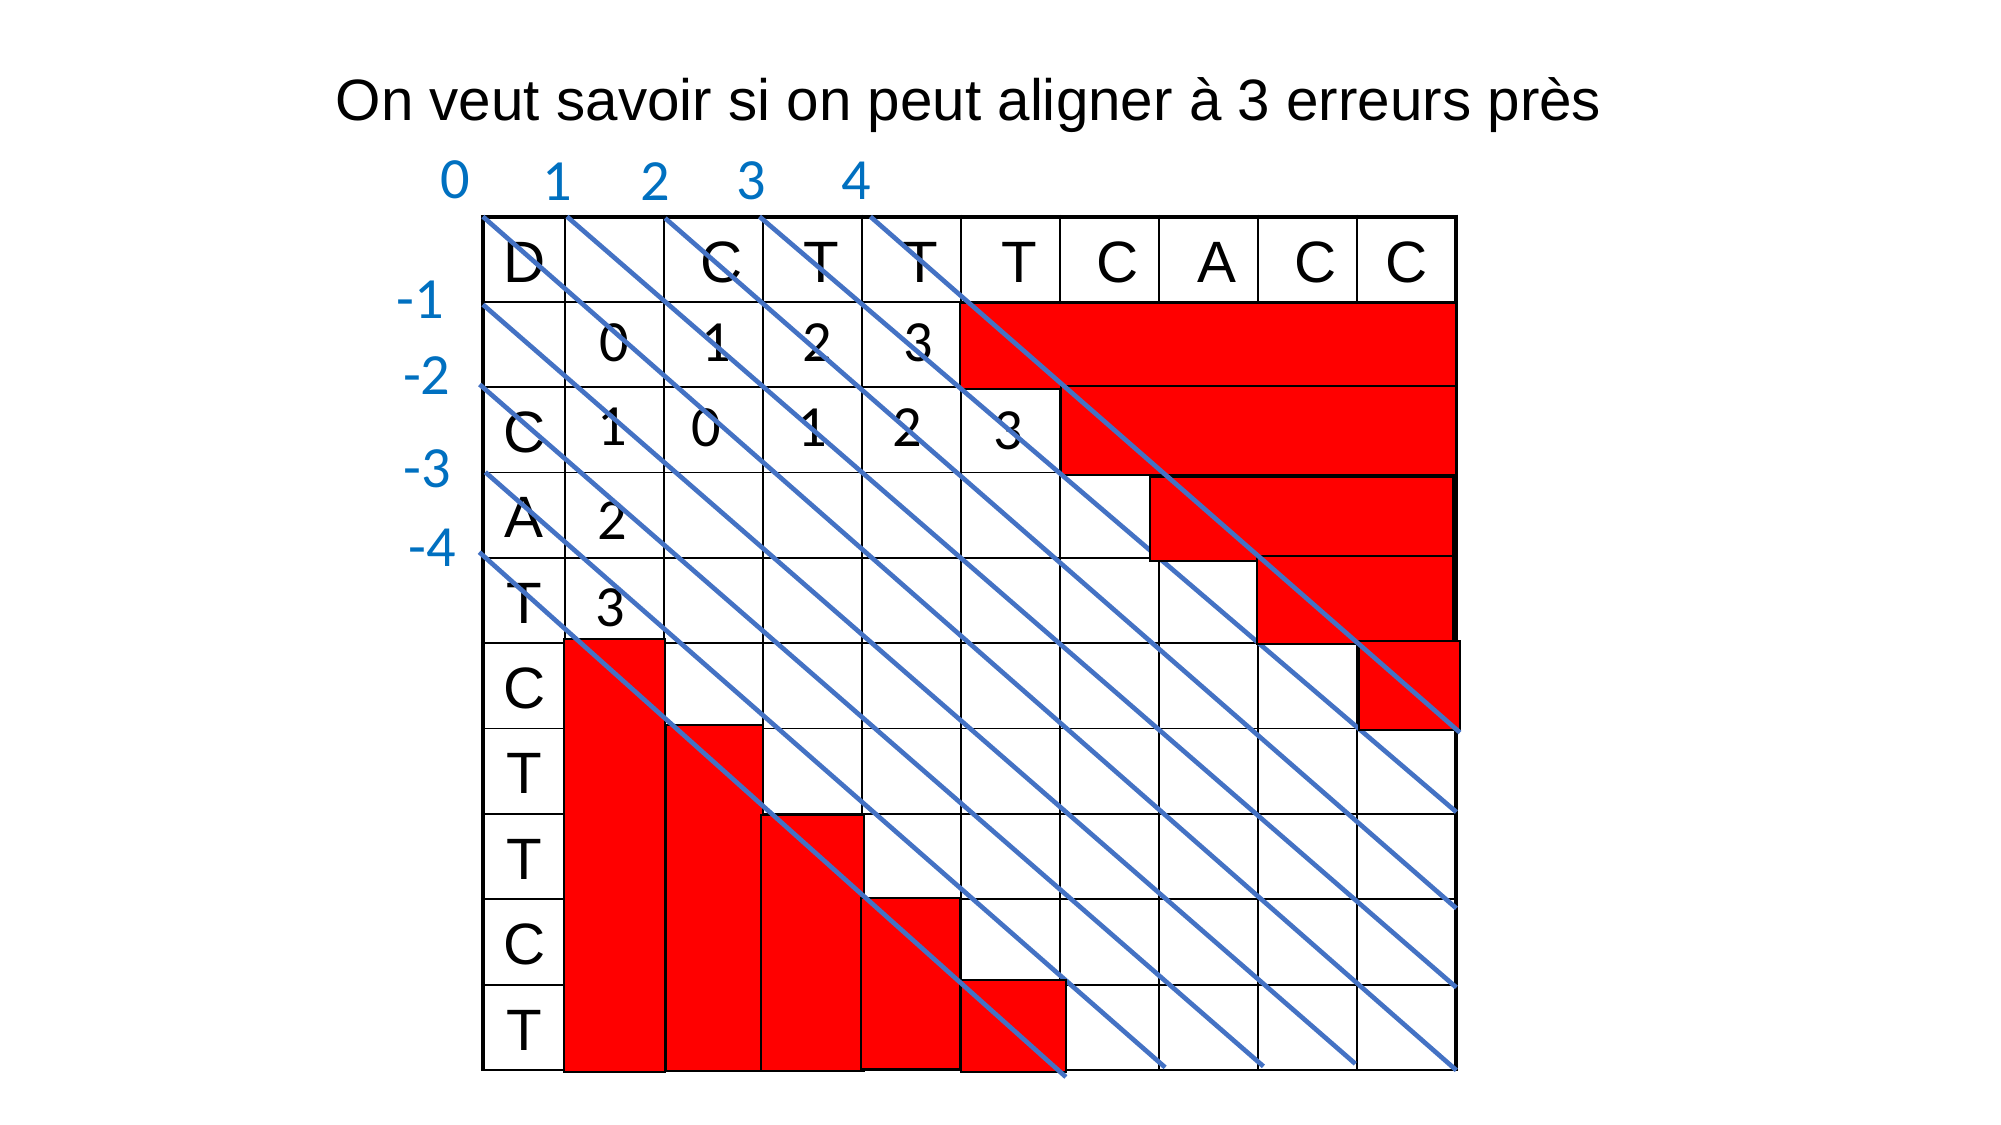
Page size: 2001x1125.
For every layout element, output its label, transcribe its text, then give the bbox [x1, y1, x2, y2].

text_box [665, 218, 759, 304]
text_box -1 [381, 252, 482, 338]
text_box -2 [388, 328, 482, 414]
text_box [759, 216, 870, 304]
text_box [1356, 812, 1457, 909]
text_box -4 [393, 500, 479, 586]
text_box -3 [388, 421, 479, 506]
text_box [485, 472, 870, 552]
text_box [1166, 733, 1264, 1067]
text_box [1066, 988, 1457, 1071]
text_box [1066, 733, 1166, 1068]
text_box 3 [721, 133, 782, 216]
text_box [1356, 909, 1457, 988]
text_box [479, 384, 870, 552]
text_box 1 [527, 134, 588, 216]
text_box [482, 216, 566, 304]
text_box On veut savoir si on peut aligner à 3 erreurs près [321, 54, 1619, 140]
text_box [566, 216, 759, 304]
text_box 2 [625, 134, 686, 216]
text_box 4 [826, 133, 886, 216]
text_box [870, 216, 1460, 733]
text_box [1264, 733, 1356, 1064]
text_box 0 [425, 132, 485, 218]
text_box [482, 304, 870, 384]
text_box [1356, 733, 1457, 812]
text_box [479, 552, 1066, 1077]
